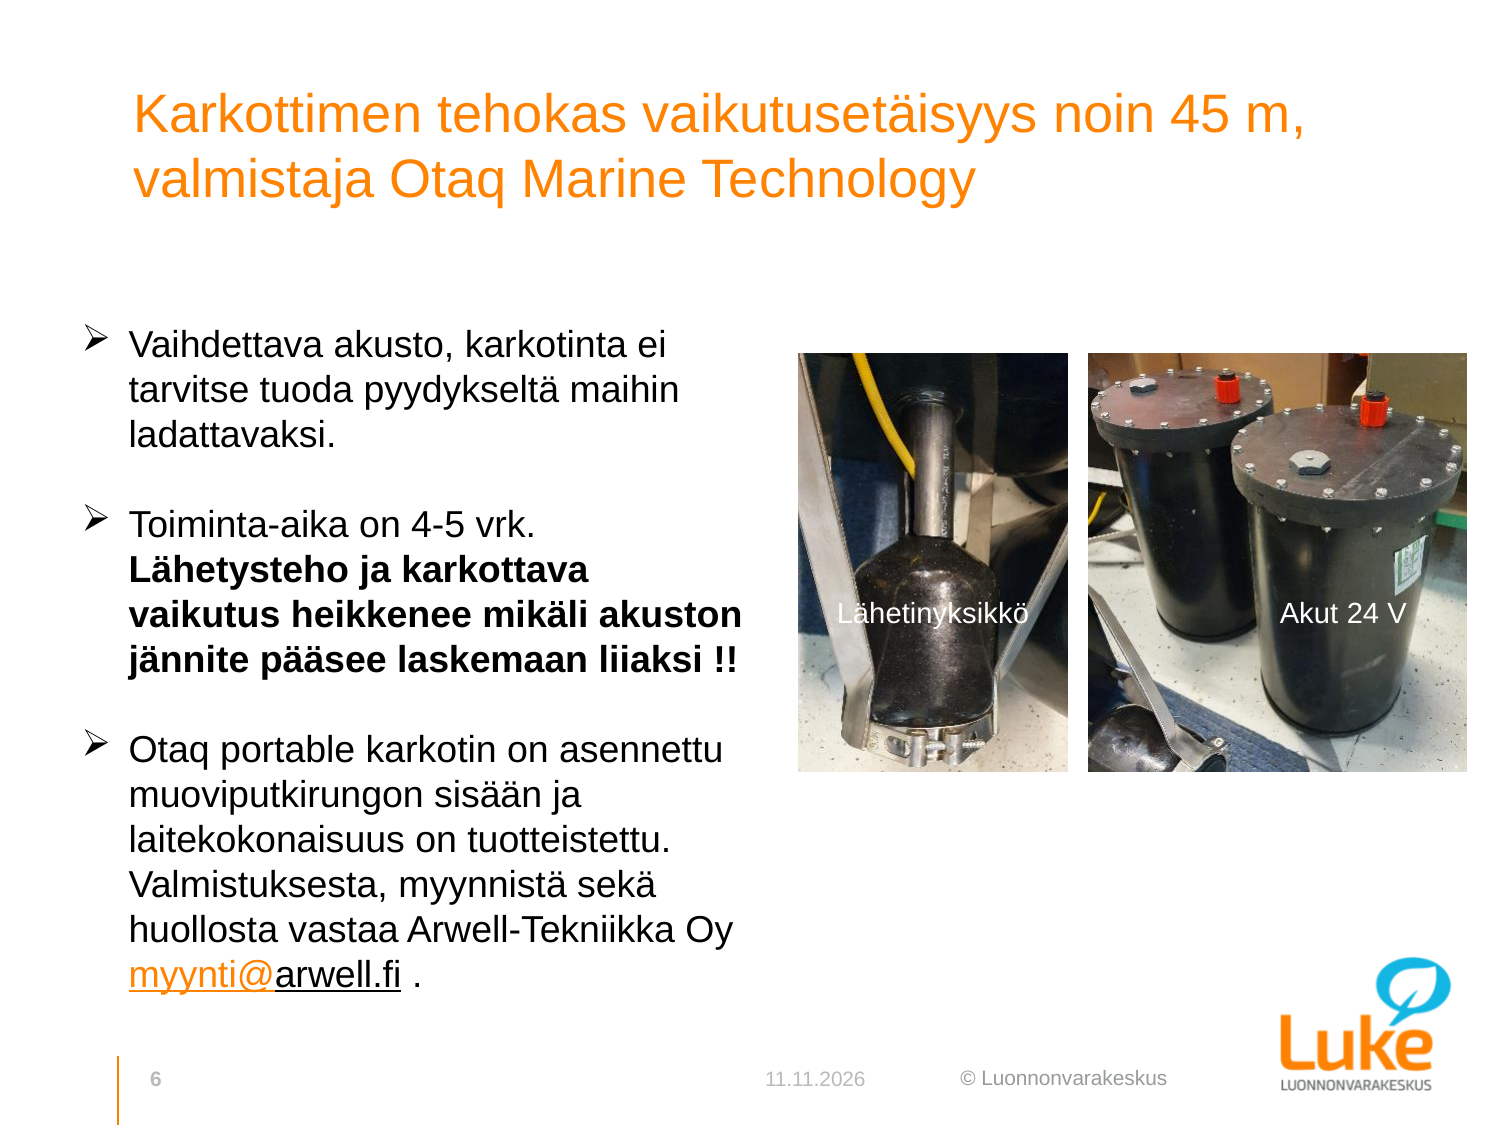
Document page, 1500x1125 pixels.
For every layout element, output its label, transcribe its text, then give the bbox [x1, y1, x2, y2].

title Karkottimen tehokas vaikutusetäisyys noin 45 m, valmistaja Otaq Marine Technology [118, 70, 1407, 242]
picture [1261, 944, 1464, 1110]
picture [798, 353, 1069, 772]
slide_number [763, 1053, 936, 1098]
text_box Vaihdettava akusto, karkotinta ei tarvitse tuoda pyydykseltä maihin ladattavaksi. Toiminta-aika on 4-5 vrk. Lähetysteho ja karkottava vaikutus heikkenee mikäli akuston jännite pääsee laskemaan liiaksi !! Otaq portable karkotin on asennettu muoviputkirungon sisään ja laitekokonaisuus on tuotteistettu. Valmistuksesta, myynnistä sekä huollosta vastaa Arwell-Tekniikka Oy myynti@arwell.fi . [0, 312, 763, 1125]
picture [1087, 353, 1467, 772]
